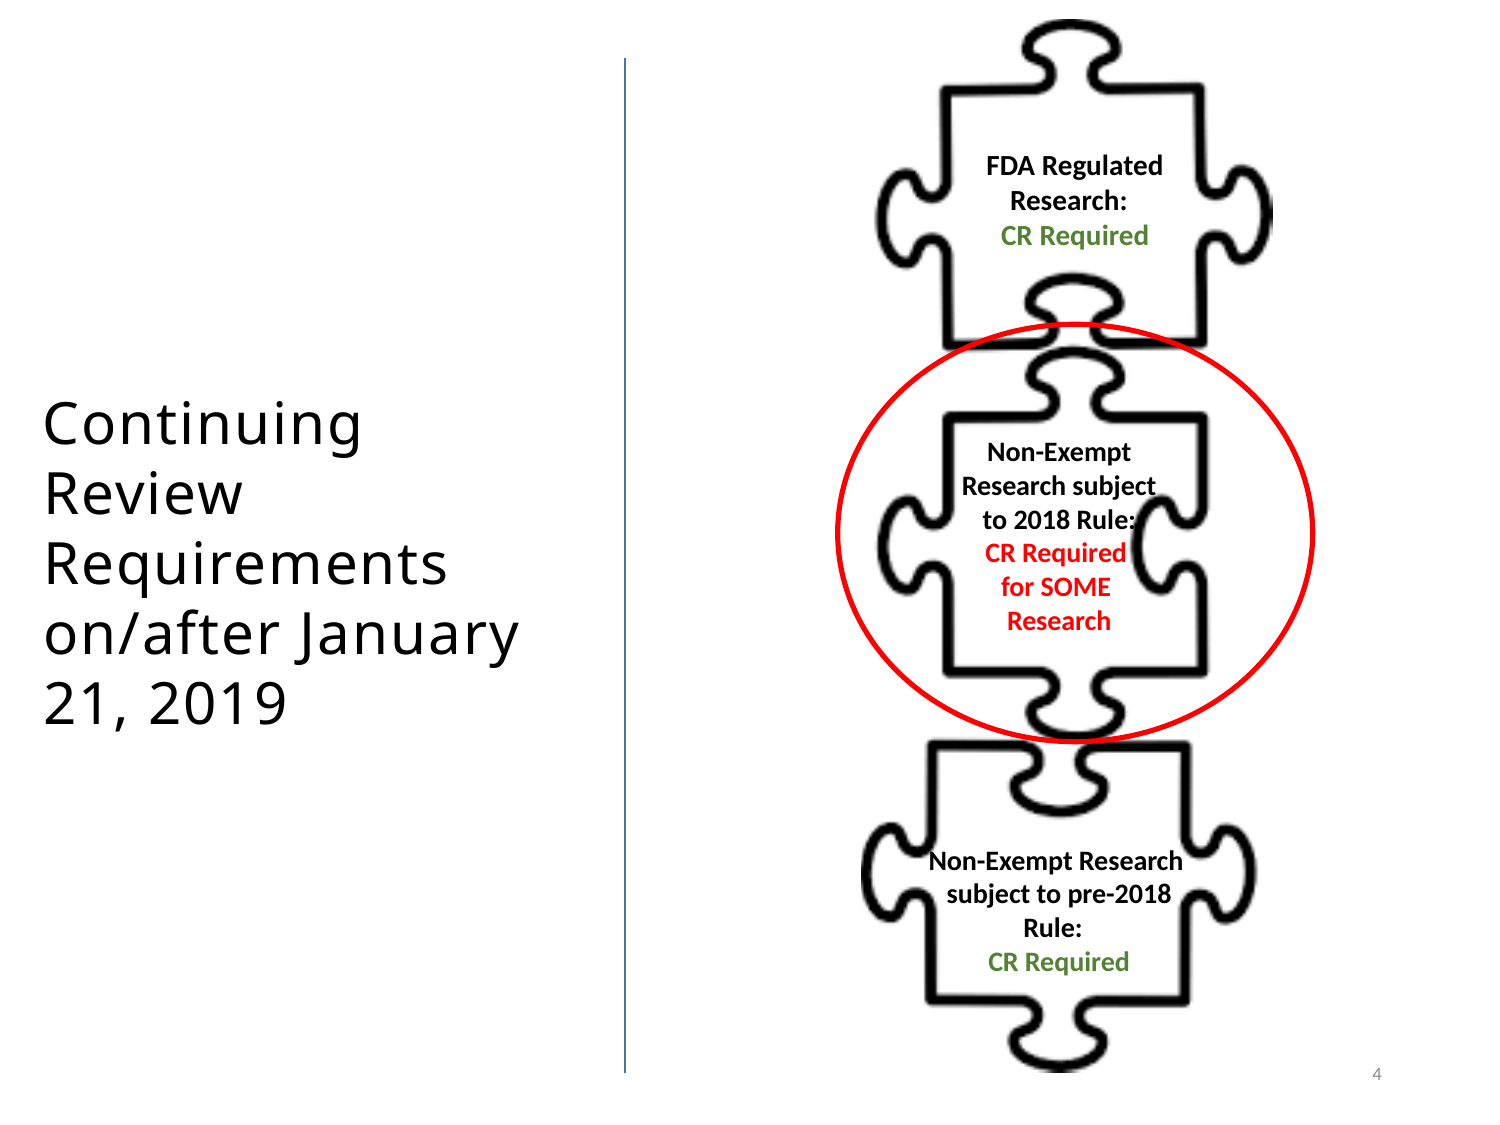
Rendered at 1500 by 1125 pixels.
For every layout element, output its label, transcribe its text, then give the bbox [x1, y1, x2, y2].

text_box [1273, 415, 1314, 651]
slide_number 4 [1059, 1042, 1397, 1103]
picture [861, 19, 1273, 1073]
text_box Continuing Review Requirements on/after January 21, 2019 [27, 562, 590, 825]
text_box [836, 440, 861, 626]
